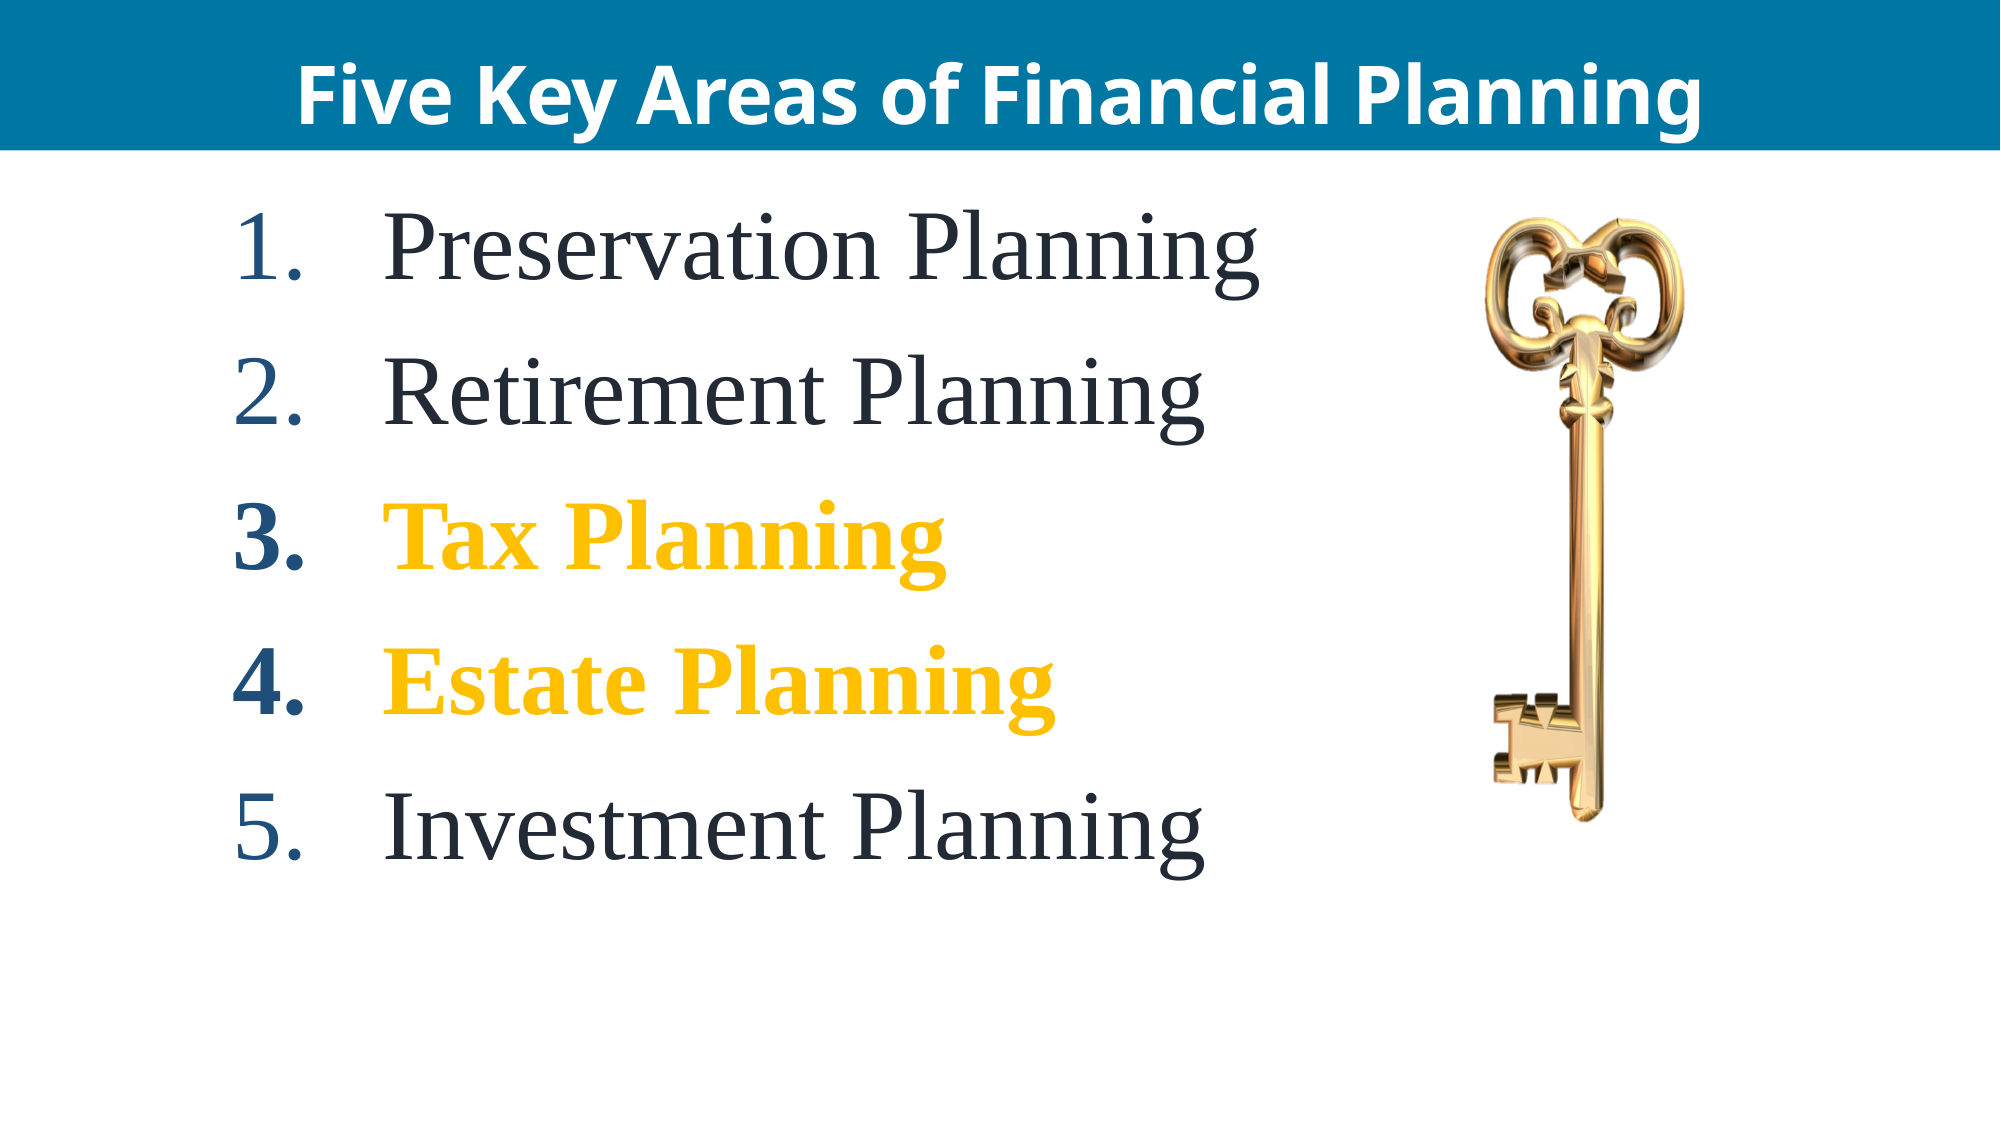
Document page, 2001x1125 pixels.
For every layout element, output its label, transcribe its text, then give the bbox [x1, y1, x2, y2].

text_box Five Key Areas of Financial Planning [0, 0, 2000, 151]
picture [1240, 174, 1928, 860]
text_box Preservation Planning Retirement Planning Tax Planning Estate Planning Investment Planning [220, 173, 1434, 894]
